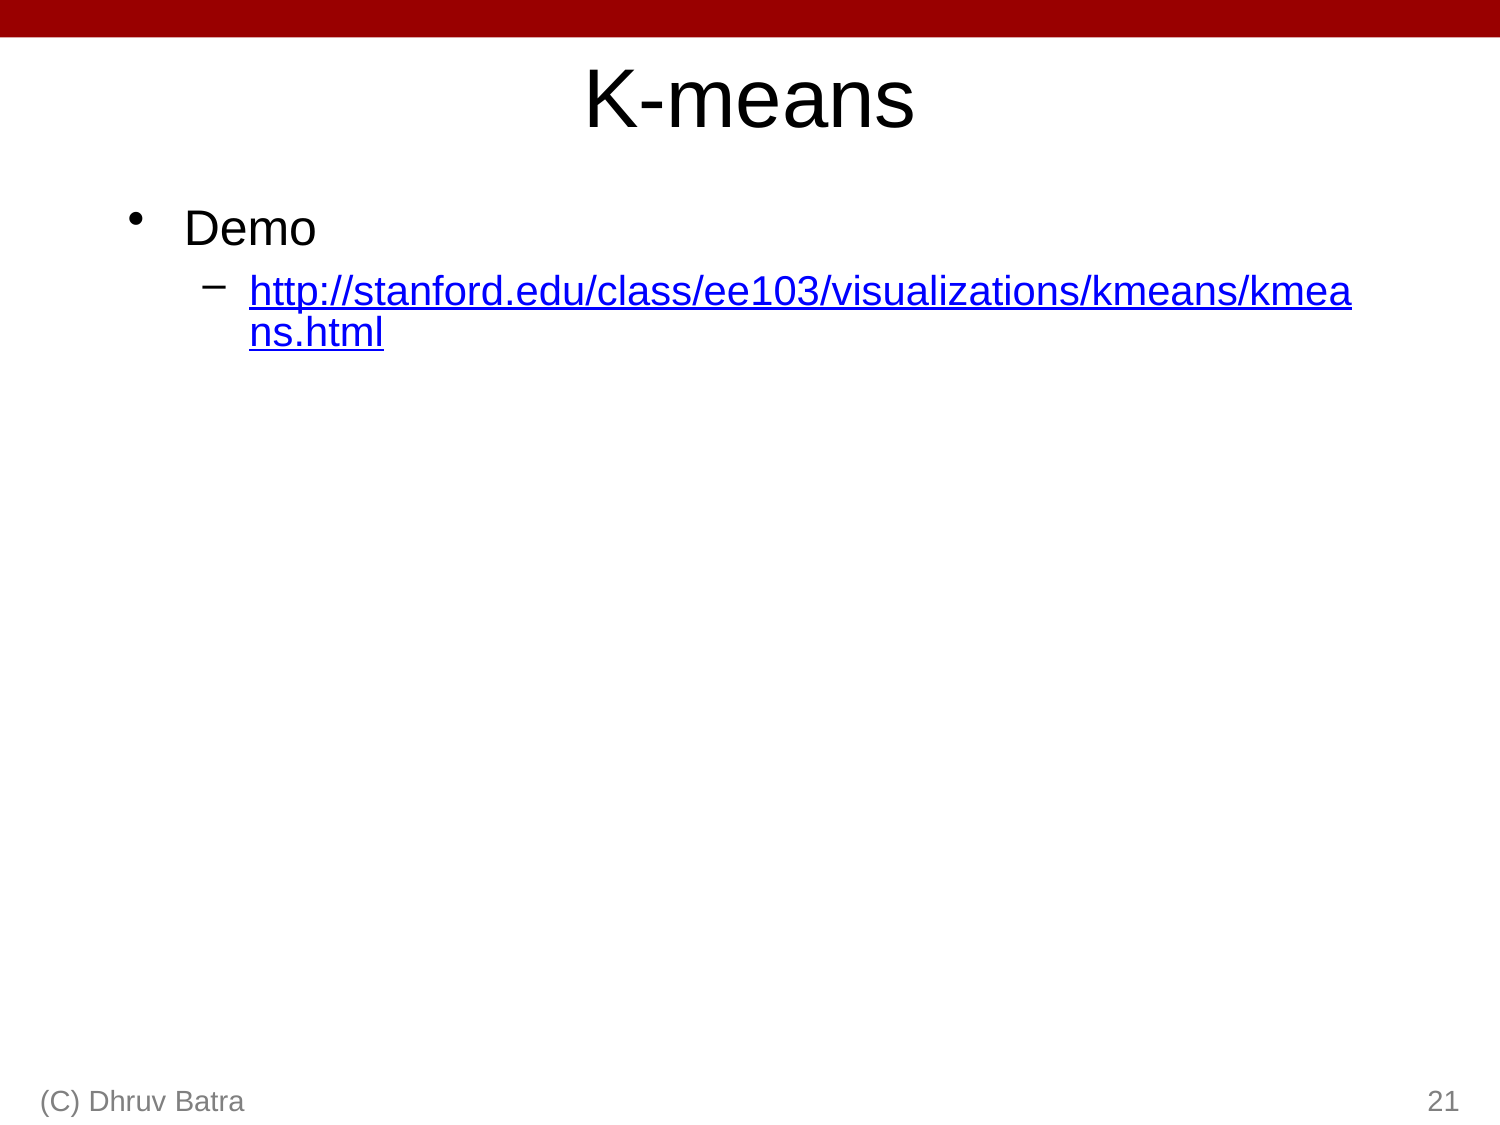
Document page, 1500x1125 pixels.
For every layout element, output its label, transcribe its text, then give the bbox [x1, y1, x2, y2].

list Demo http://stanford.edu/class/ee103/visualizations/kmeans/kmeans.html [112, 187, 1388, 1051]
title K-means [112, 37, 1388, 151]
slide_number 21 [1162, 1049, 1476, 1125]
footer (C) Dhruv Batra [24, 1049, 501, 1125]
